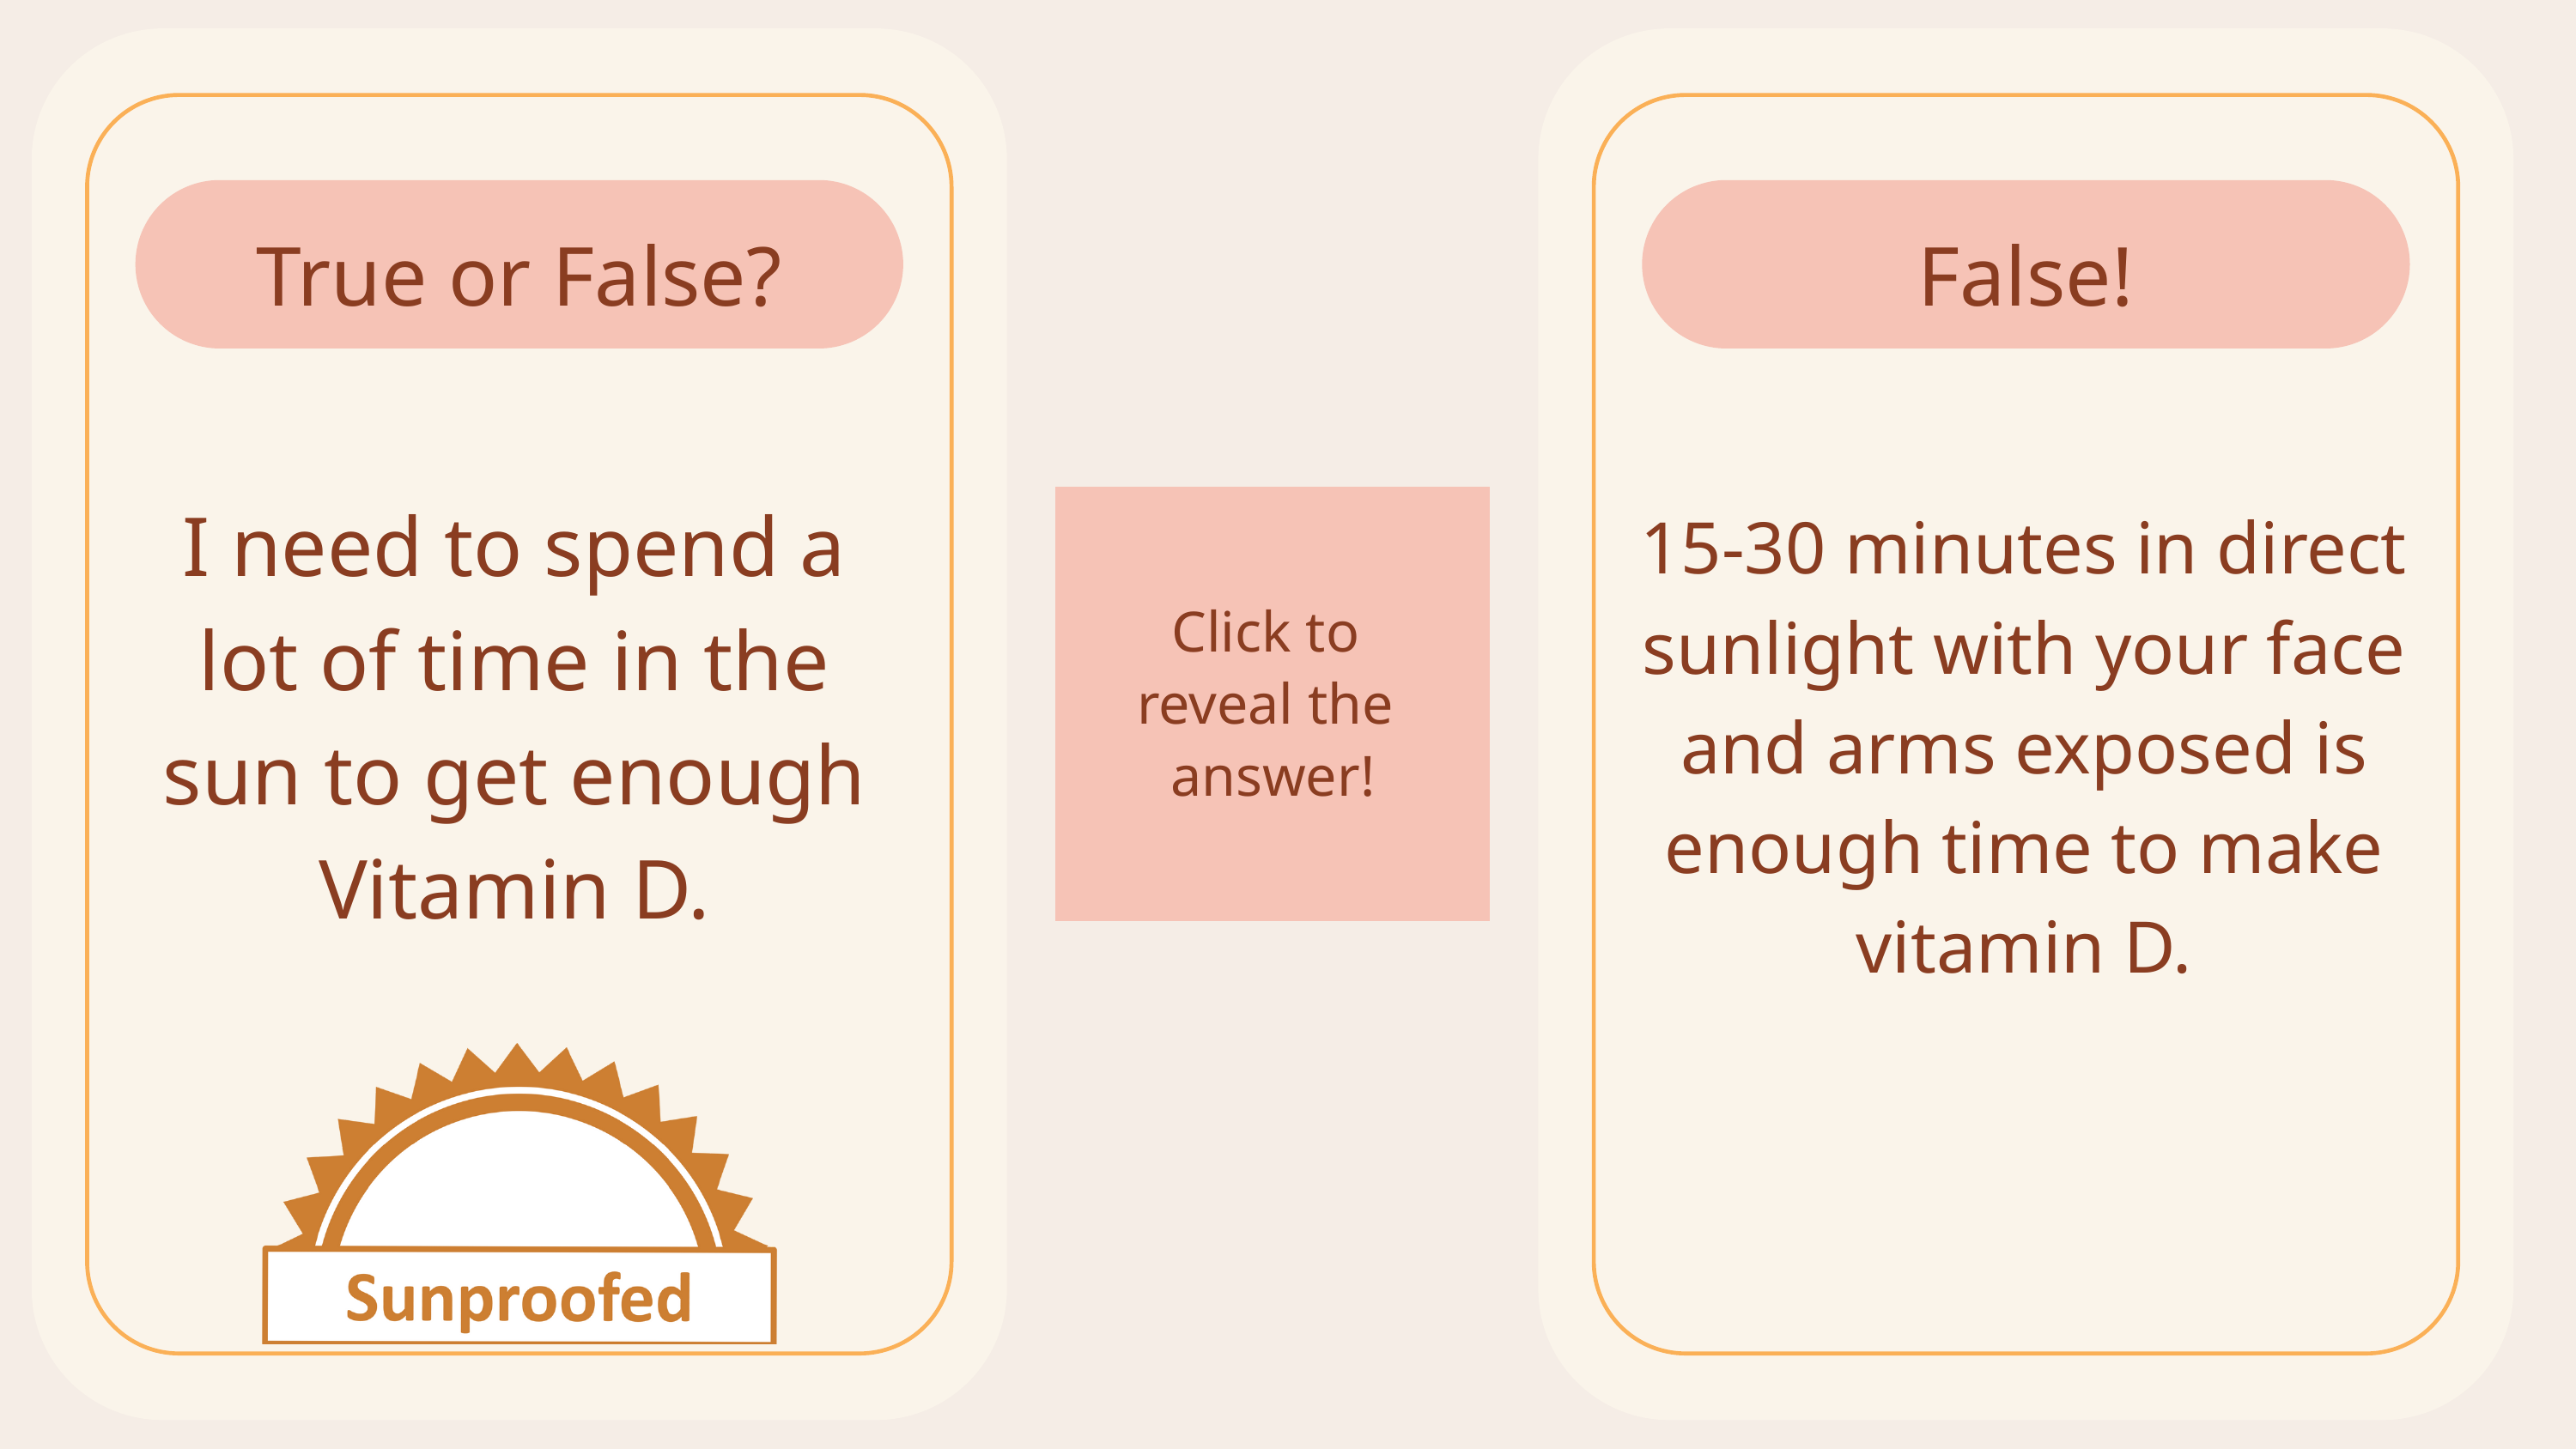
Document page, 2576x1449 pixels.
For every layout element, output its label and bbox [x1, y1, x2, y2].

text_box [1054, 486, 1491, 922]
text_box [1538, 27, 2514, 1421]
text_box [31, 27, 1007, 1421]
